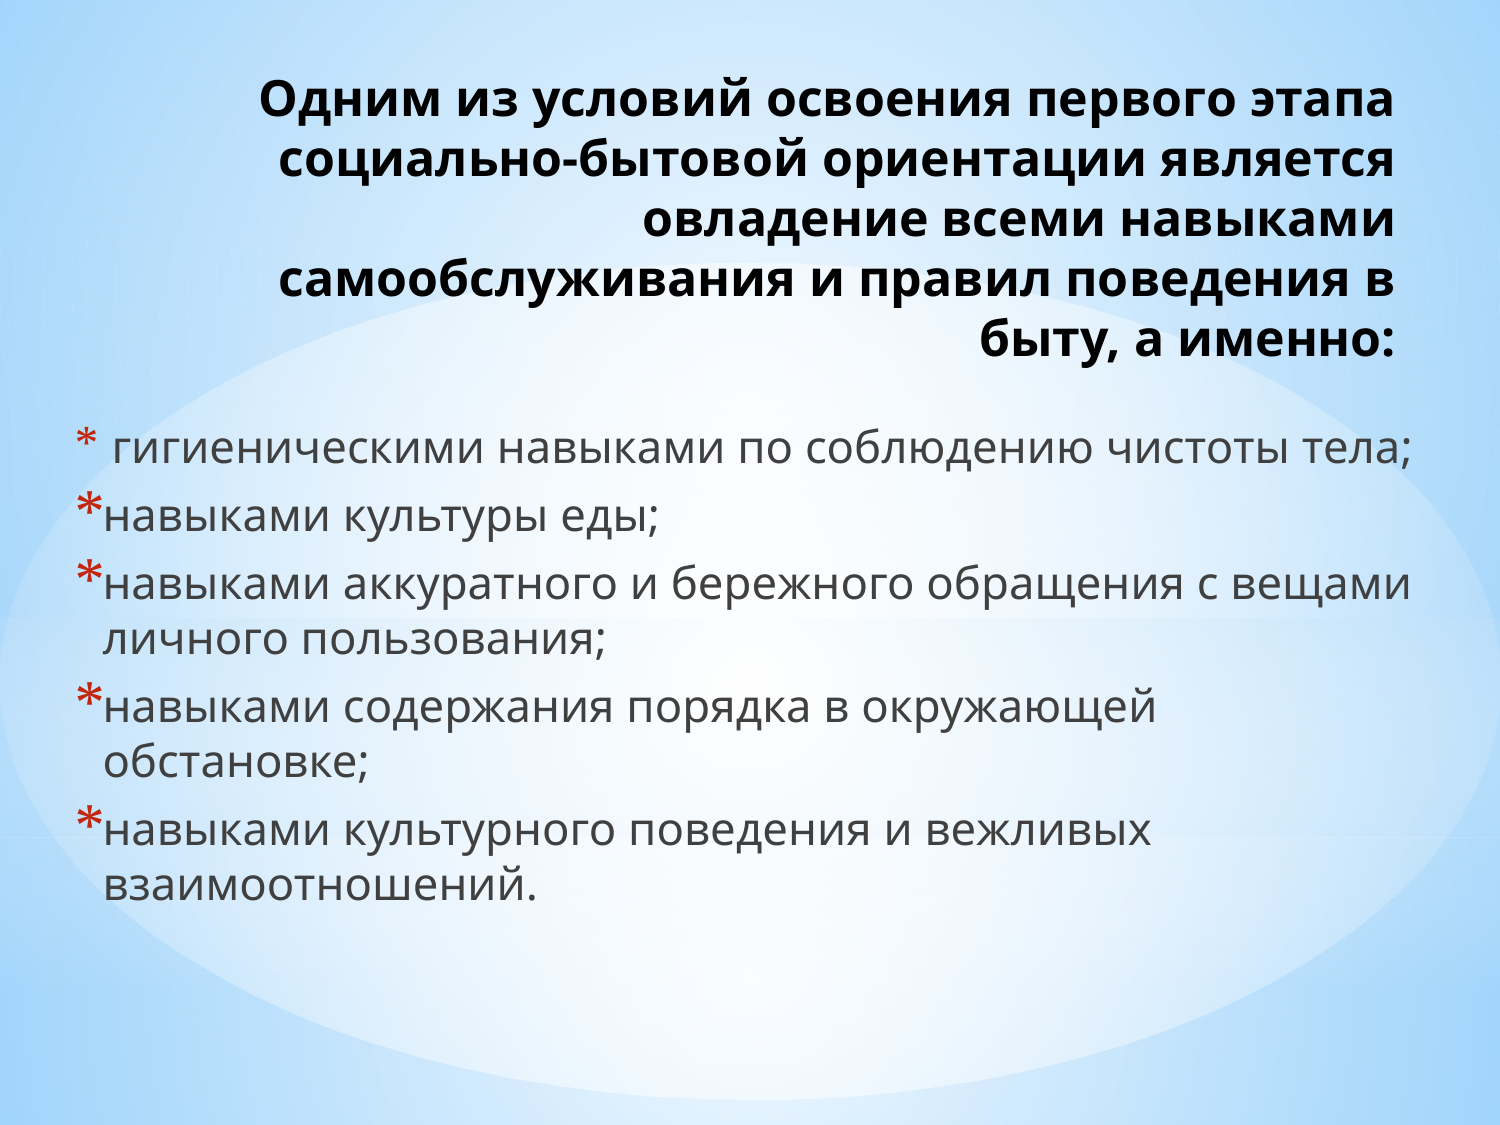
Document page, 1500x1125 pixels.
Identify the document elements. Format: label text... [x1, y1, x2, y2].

list гигиеническими навыками по соблюдению чистоты тела; навыками культуры еды; навыками аккуратного и бережного обращения с вещами личного пользования; навыками содержания порядка в окружающей обстановке; навыками культурного поведения и вежливых взаимоотношений. [53, 410, 1436, 1020]
title Одним из условий освоения первого этапа социально-бытовой ориентации является овладение всеми навыками самообслуживания и правил поведения в быту, а именно: [88, 58, 1412, 375]
